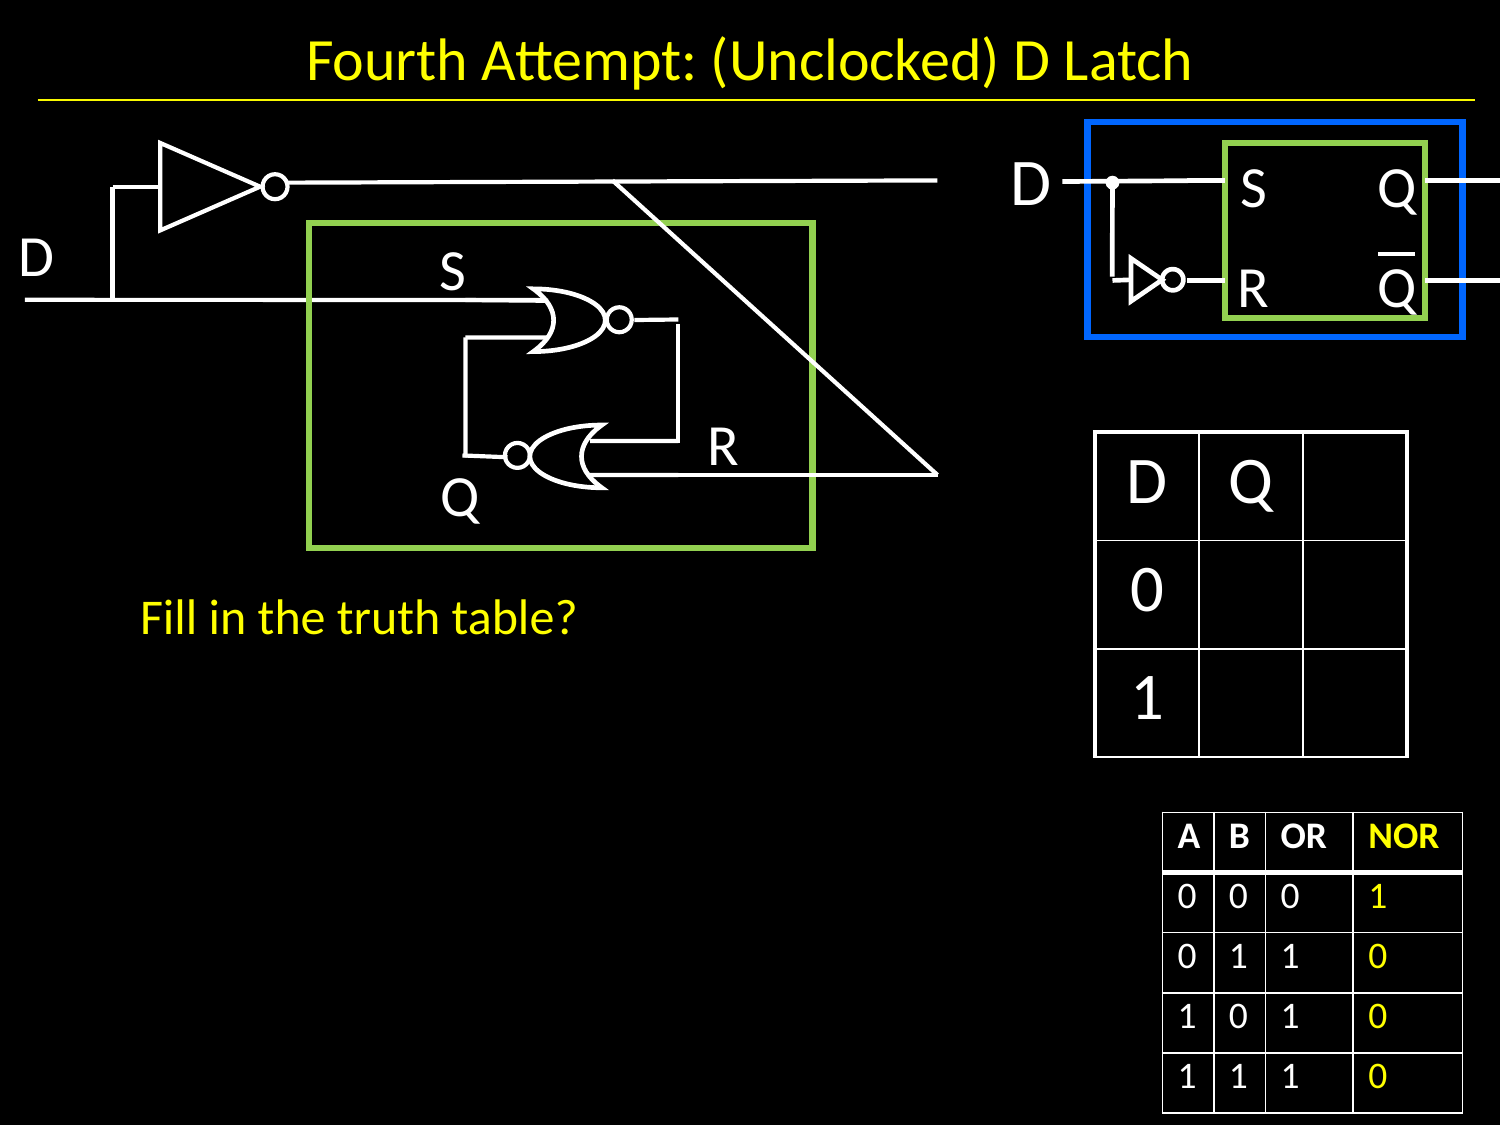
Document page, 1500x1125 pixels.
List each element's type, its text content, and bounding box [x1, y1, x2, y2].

table_header NOR [1354, 813, 1462, 870]
text_box [1432, 283, 1463, 287]
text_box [179, 122, 268, 251]
table_cell 0 [1163, 875, 1213, 932]
text_box [414, 227, 813, 544]
table_cell 0 [1266, 875, 1352, 932]
table_cell 0 [1354, 933, 1462, 992]
table_header B [1215, 813, 1265, 870]
table_cell 0 [1215, 994, 1265, 1052]
text_box Q [1362, 230, 1432, 327]
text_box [417, 224, 761, 537]
text_box [1432, 183, 1463, 187]
text_box [308, 222, 813, 549]
list Fill in the truth table? [125, 587, 1438, 1125]
table_cell 1 [1266, 933, 1352, 992]
table_header A [1163, 813, 1213, 870]
text_box [1087, 190, 1463, 337]
text_box [1224, 142, 1425, 318]
text_box [1130, 258, 1163, 302]
table_cell 1 [1266, 994, 1352, 1052]
text_box [1162, 269, 1184, 291]
table_cell 1 [1215, 1054, 1265, 1112]
text_box D [3, 210, 70, 296]
table_cell 1 [1266, 1054, 1352, 1112]
table_cell 1 [1163, 994, 1213, 1052]
table_cell 0 [1354, 1054, 1462, 1112]
title Fourth Attempt: (Unclocked) D Latch [112, 12, 1388, 100]
text_box S [1225, 130, 1282, 227]
table_cell 0 [1163, 933, 1213, 992]
text_box [1425, 189, 1463, 278]
table_header OR [1266, 813, 1352, 870]
table_cell 0 [1354, 994, 1462, 1052]
table_cell 1 [1215, 933, 1265, 992]
text_box R [1222, 230, 1285, 327]
text_box [1106, 182, 1119, 188]
text_box Q [1362, 130, 1432, 227]
table_cell 0 [1215, 875, 1265, 932]
text_box D [999, 118, 1062, 200]
table_cell 1 [1354, 875, 1462, 932]
table_cell 1 [1163, 1054, 1213, 1112]
text_box [1117, 183, 1224, 189]
text_box [1087, 121, 1463, 178]
text_box [1087, 184, 1108, 188]
